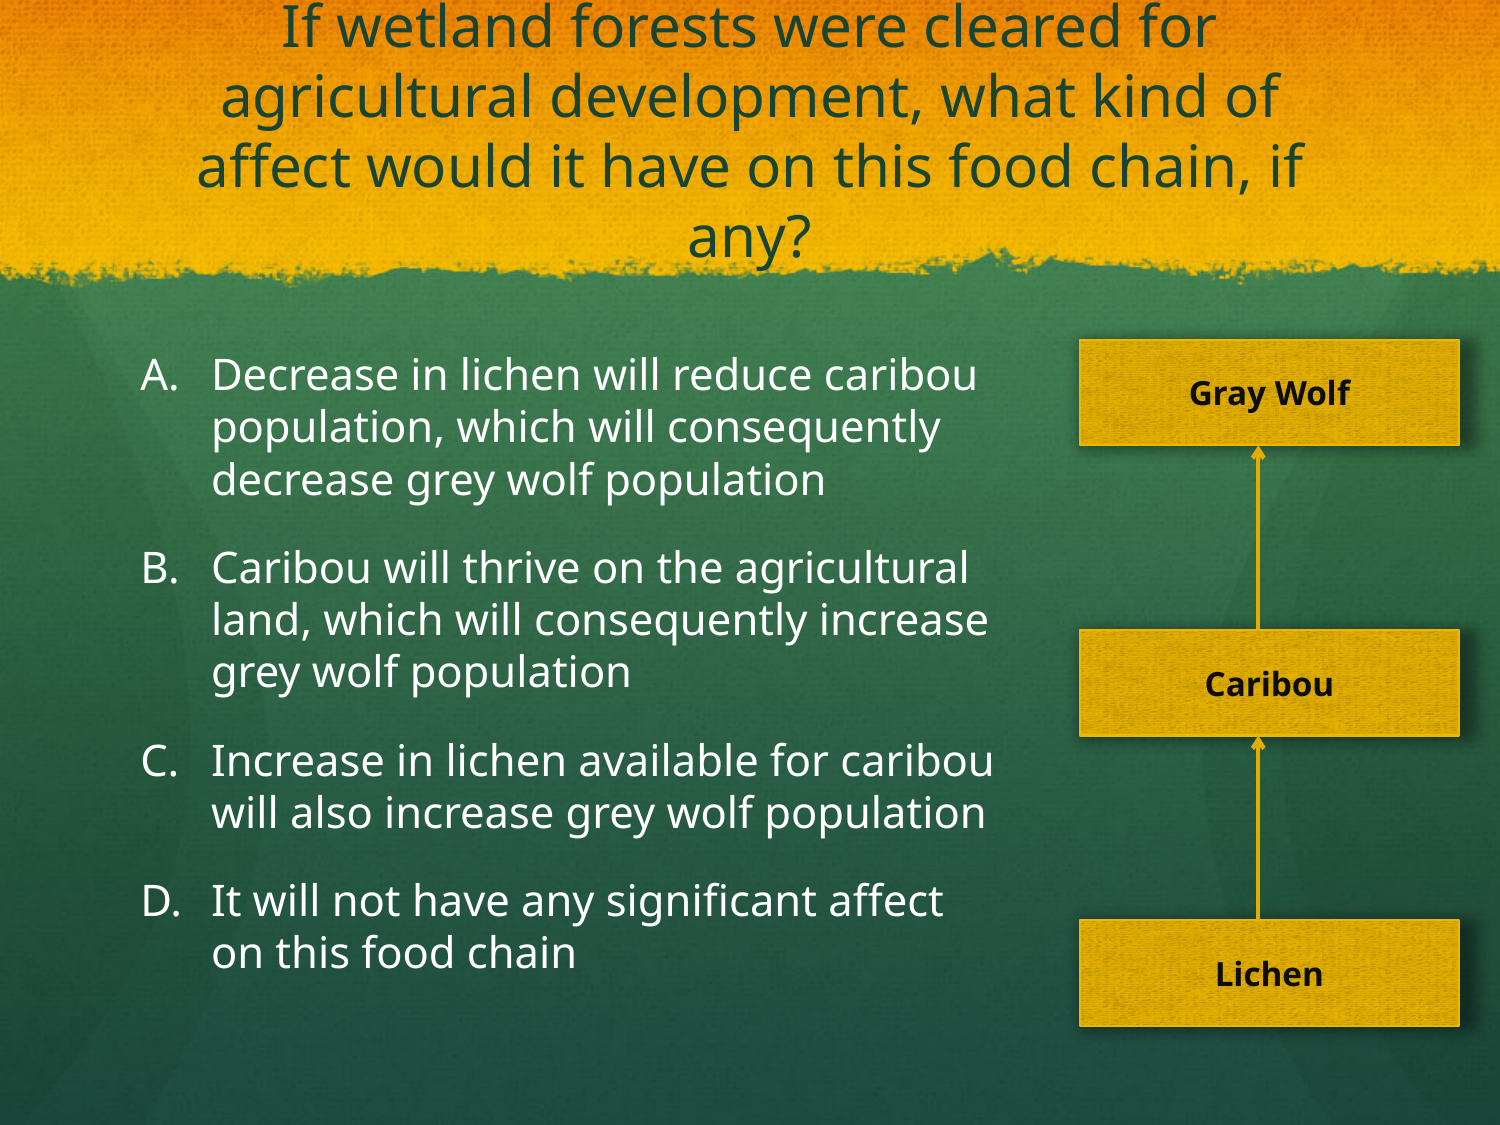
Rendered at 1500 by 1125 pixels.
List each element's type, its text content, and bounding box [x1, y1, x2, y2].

title If wetland forests were cleared for agricultural development, what kind of affect would it have on this food chain, if any? [125, 13, 1375, 246]
picture [0, 0, 1500, 1125]
list Decrease in lichen will reduce caribou population, which will consequently decrease grey wolf population Caribou will thrive on the agricultural land, which will consequently increase grey wolf population Increase in lichen available for caribou will also increase grey wolf population It will not have any significant affect on this food chain [125, 339, 1021, 1026]
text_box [1079, 339, 1460, 1027]
